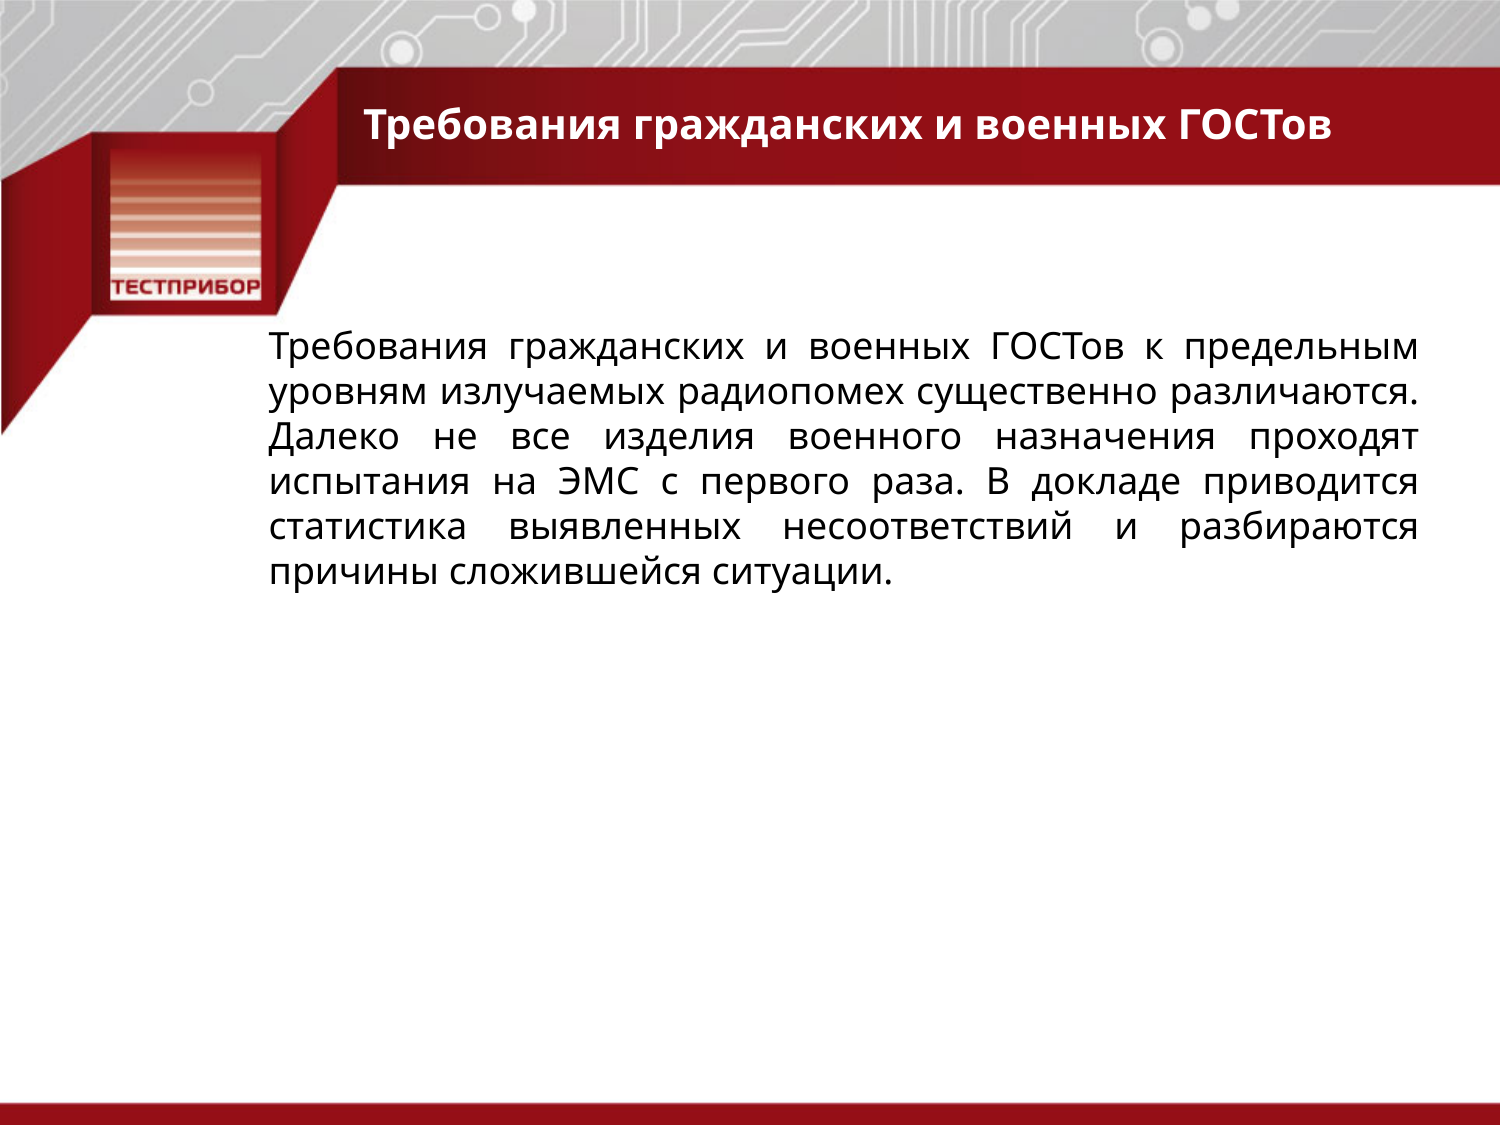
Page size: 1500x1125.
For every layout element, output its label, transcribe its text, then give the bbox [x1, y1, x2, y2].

text_box Требования гражданских и военных ГОСТов к предельным уровням излучаемых радиопомех существенно различаются. Далеко не все изделия военного назначения проходят испытания на ЭМС с первого раза. В докладе приводится статистика выявленных несоответствий и разбираются причины сложившейся ситуации. [253, 314, 1435, 600]
picture [0, 0, 1500, 1125]
text_box Требования гражданских и военных ГОСТов [348, 90, 1483, 155]
